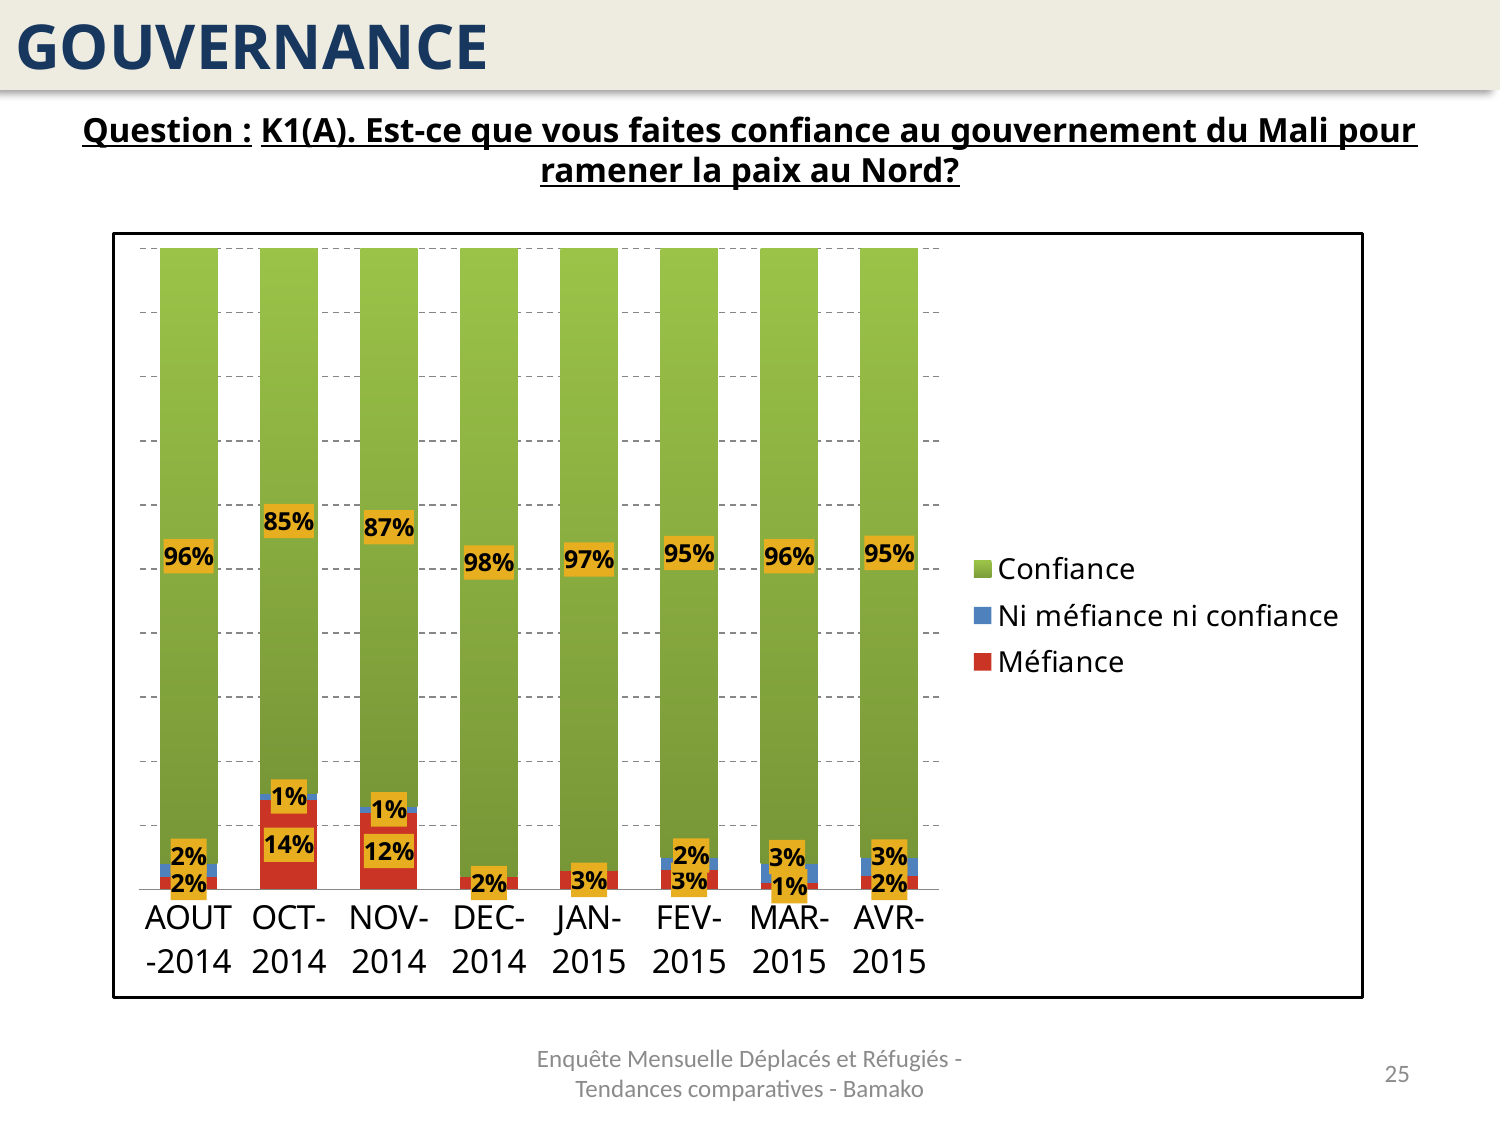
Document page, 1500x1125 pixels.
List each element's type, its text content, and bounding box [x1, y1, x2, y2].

chart [111, 231, 1365, 1000]
footer Enquête Mensuelle Déplacés et Réfugiés - Tendances comparatives - Bamako [512, 1042, 988, 1103]
slide_number 25 [1074, 1042, 1425, 1103]
text_box GOUVERNANCE [0, 0, 1500, 92]
text_box Question : K1(A). Est-ce que vous faites confiance au gouvernement du Mali pour ramener la paix au Nord? [0, 101, 1500, 197]
